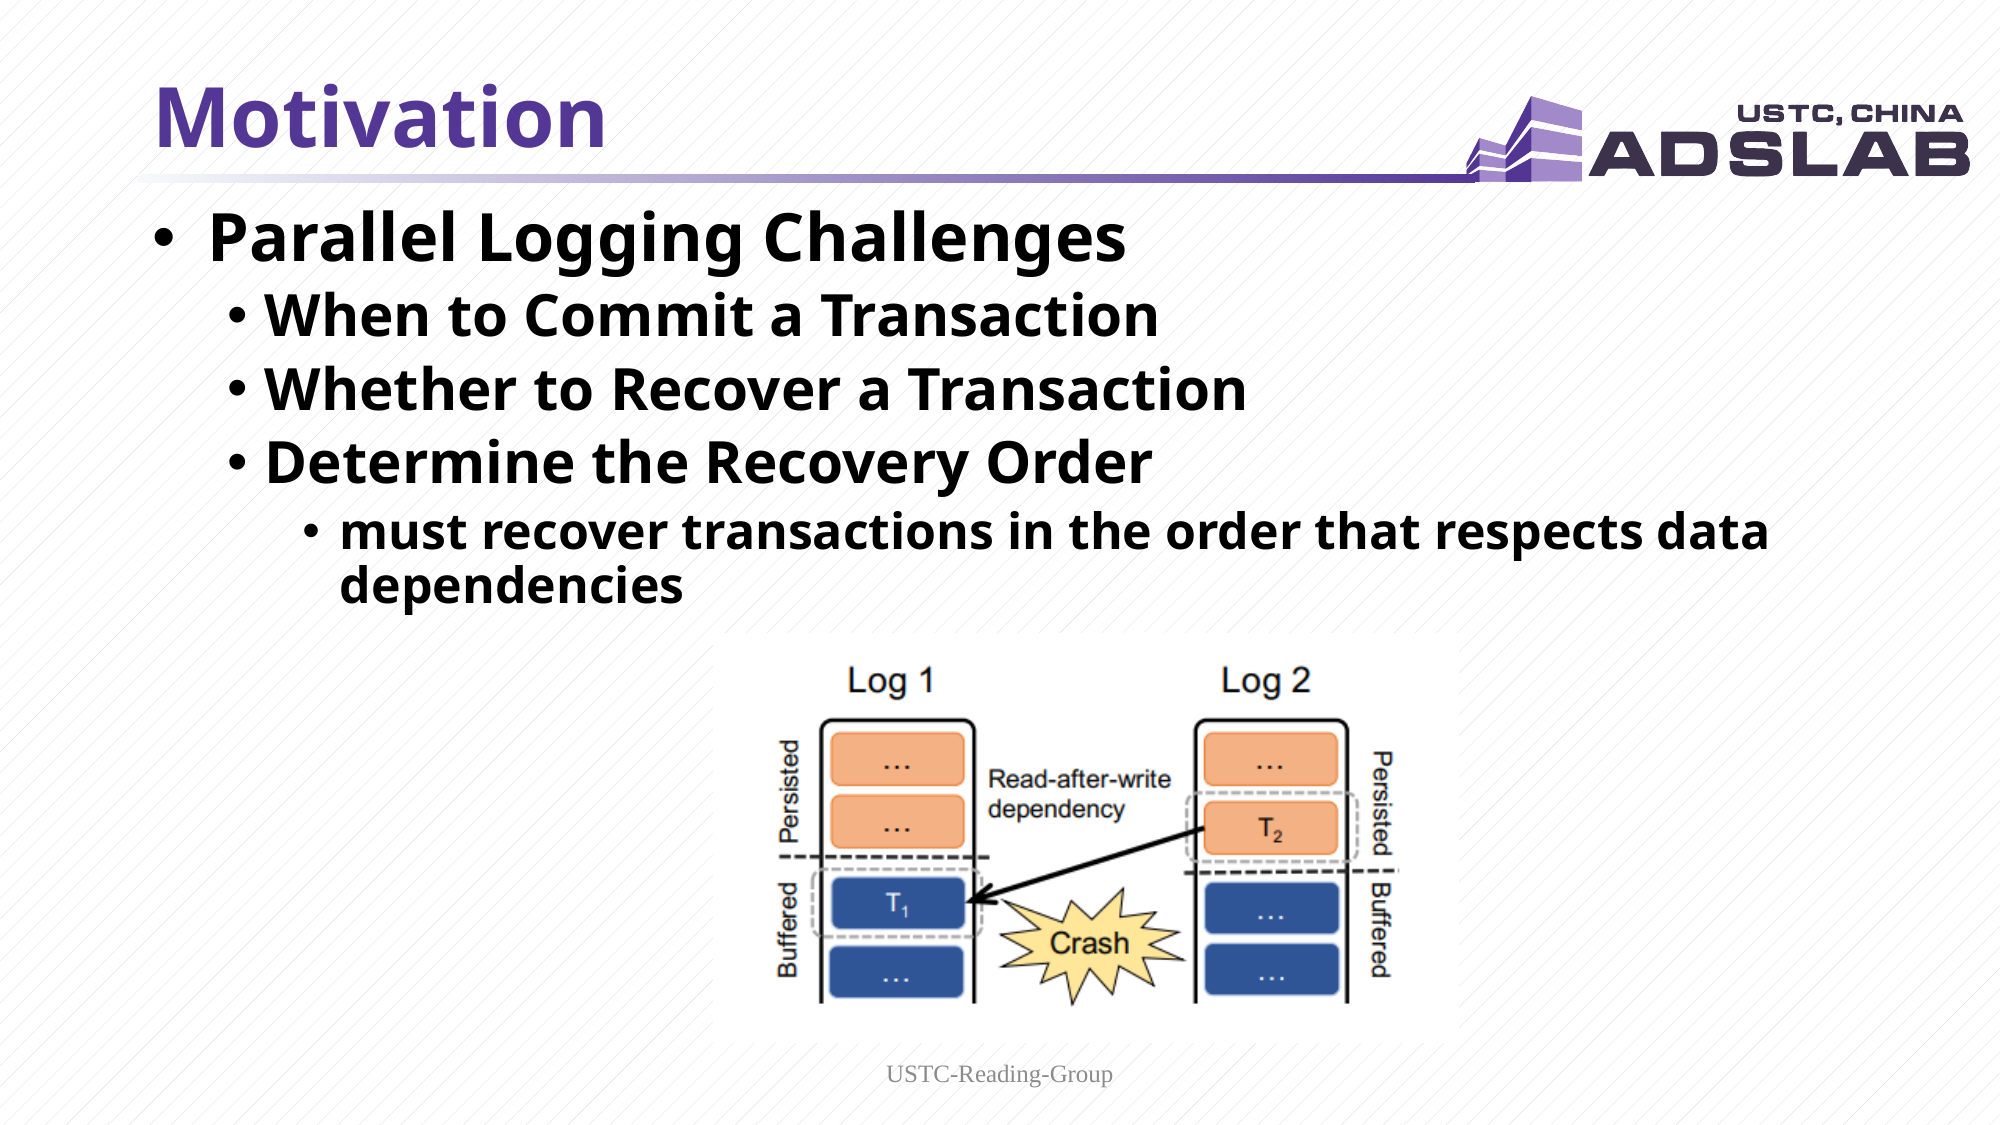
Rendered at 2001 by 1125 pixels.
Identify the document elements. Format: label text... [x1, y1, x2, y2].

footer USTC-Reading-Group [662, 1042, 1338, 1103]
title Motivation [137, 63, 1863, 177]
list Parallel Logging Challenges When to Commit a Transaction Whether to Recover a Transaction Determine the Recovery Order must recover transactions in the order that respects data dependencies [137, 196, 1954, 1011]
picture [713, 633, 1459, 1043]
picture [1470, 93, 1976, 183]
